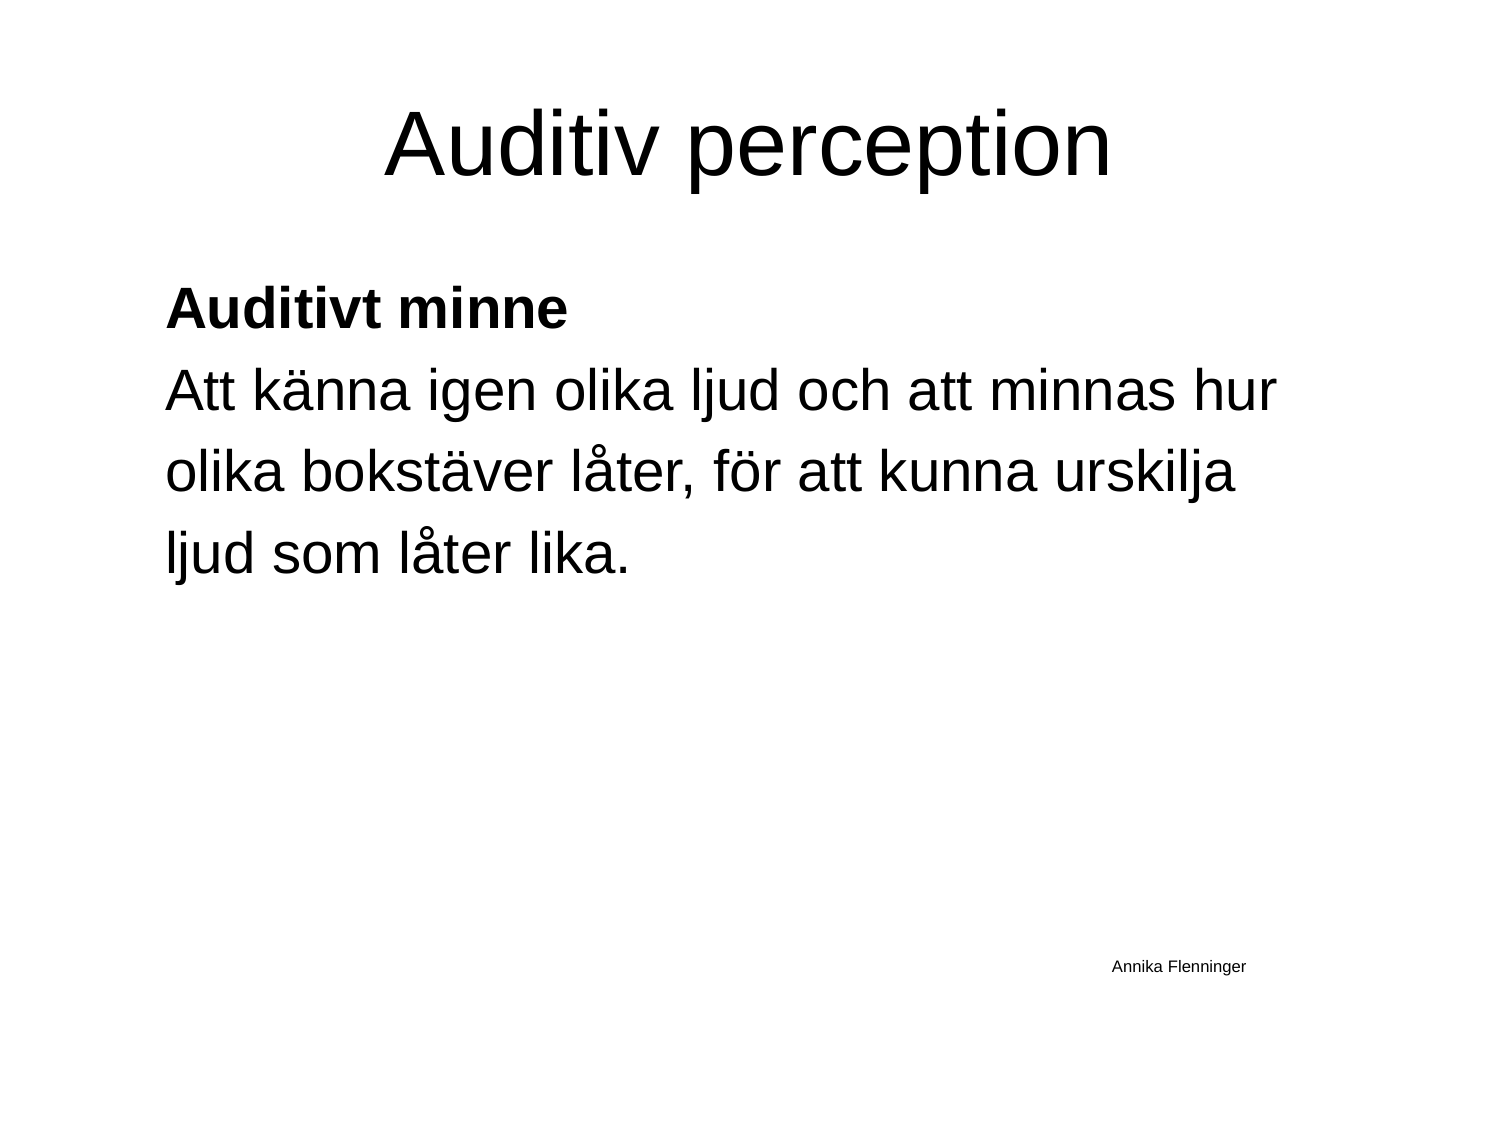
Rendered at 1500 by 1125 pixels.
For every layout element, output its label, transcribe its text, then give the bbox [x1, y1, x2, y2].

title Auditiv perception [75, 45, 1425, 233]
list Auditivt minne Att känna igen olika ljud och att minnas hur olika bokstäver låter, för att kunna urskilja ljud som låter lika. Annika Flenninger [75, 262, 1425, 1005]
